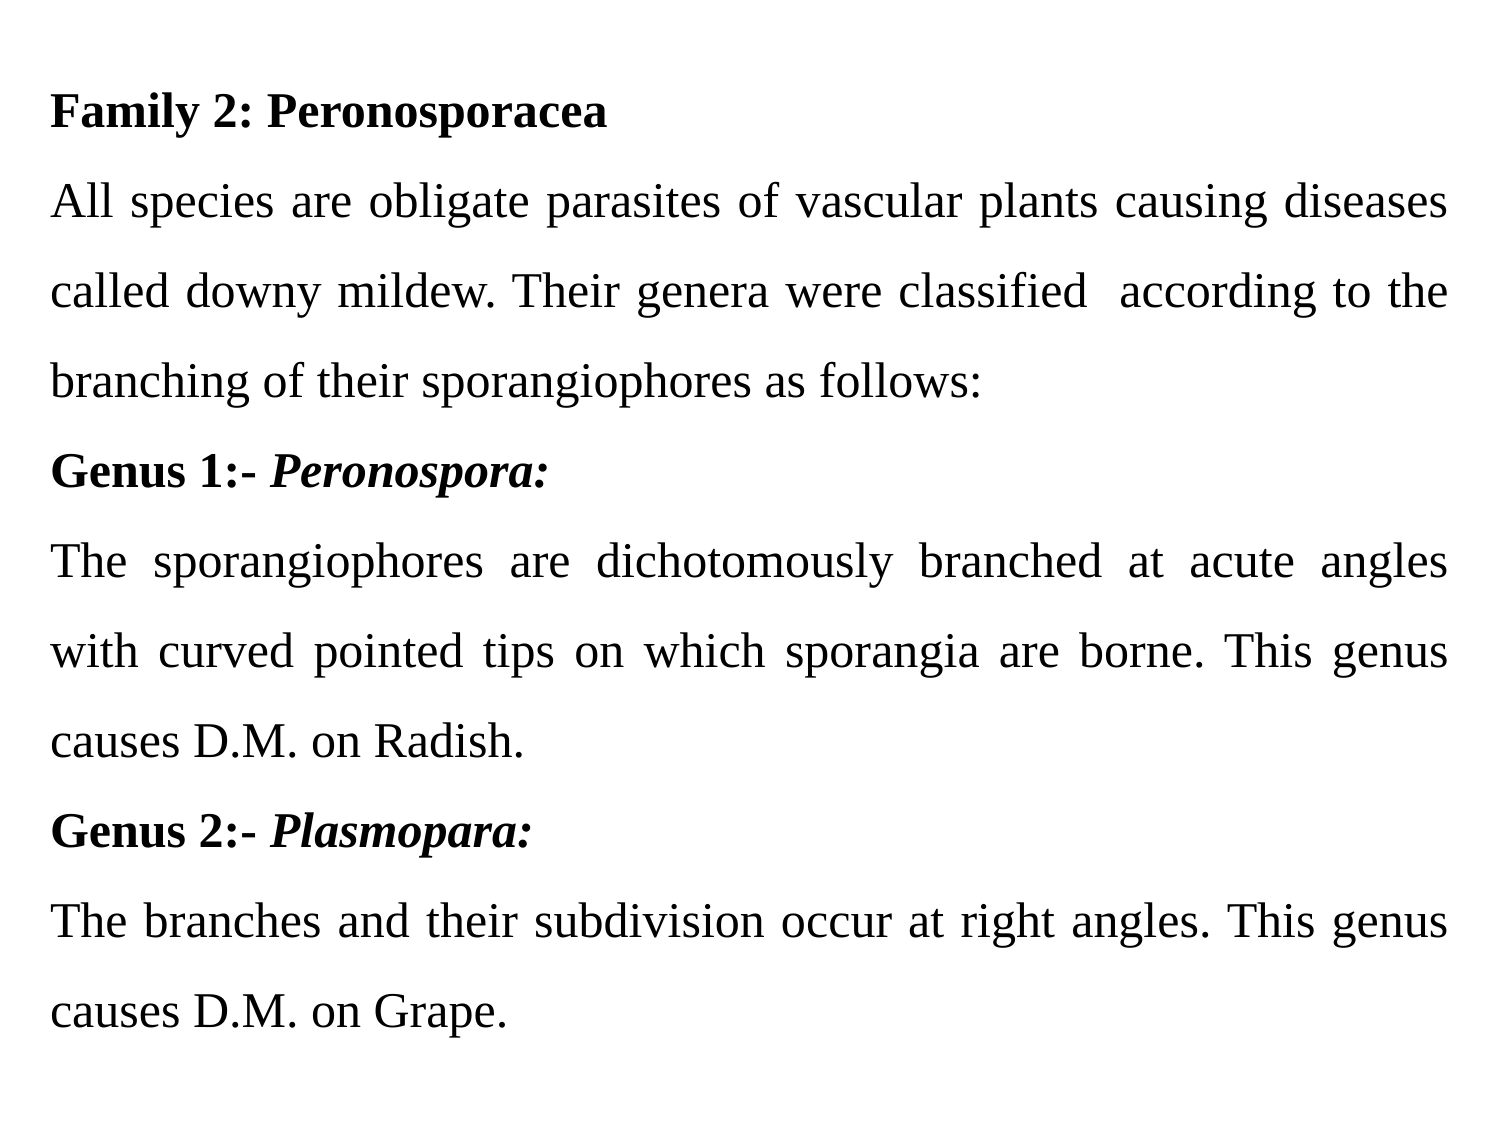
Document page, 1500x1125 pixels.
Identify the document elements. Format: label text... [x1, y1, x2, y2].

text_box Family 2: Peronosporacea All species are obligate parasites of vascular plants causing diseases called downy mildew. Their genera were classified according to the branching of their sporangiophores as follows: Genus 1:- Peronospora: The sporangiophores are dichotomously branched at acute angles with curved pointed tips on which sporangia are borne. This genus causes D.M. on Radish. Genus 2:- Plasmopara: The branches and their subdivision occur at right angles. This genus causes D.M. on Grape. [35, 40, 1465, 1045]
